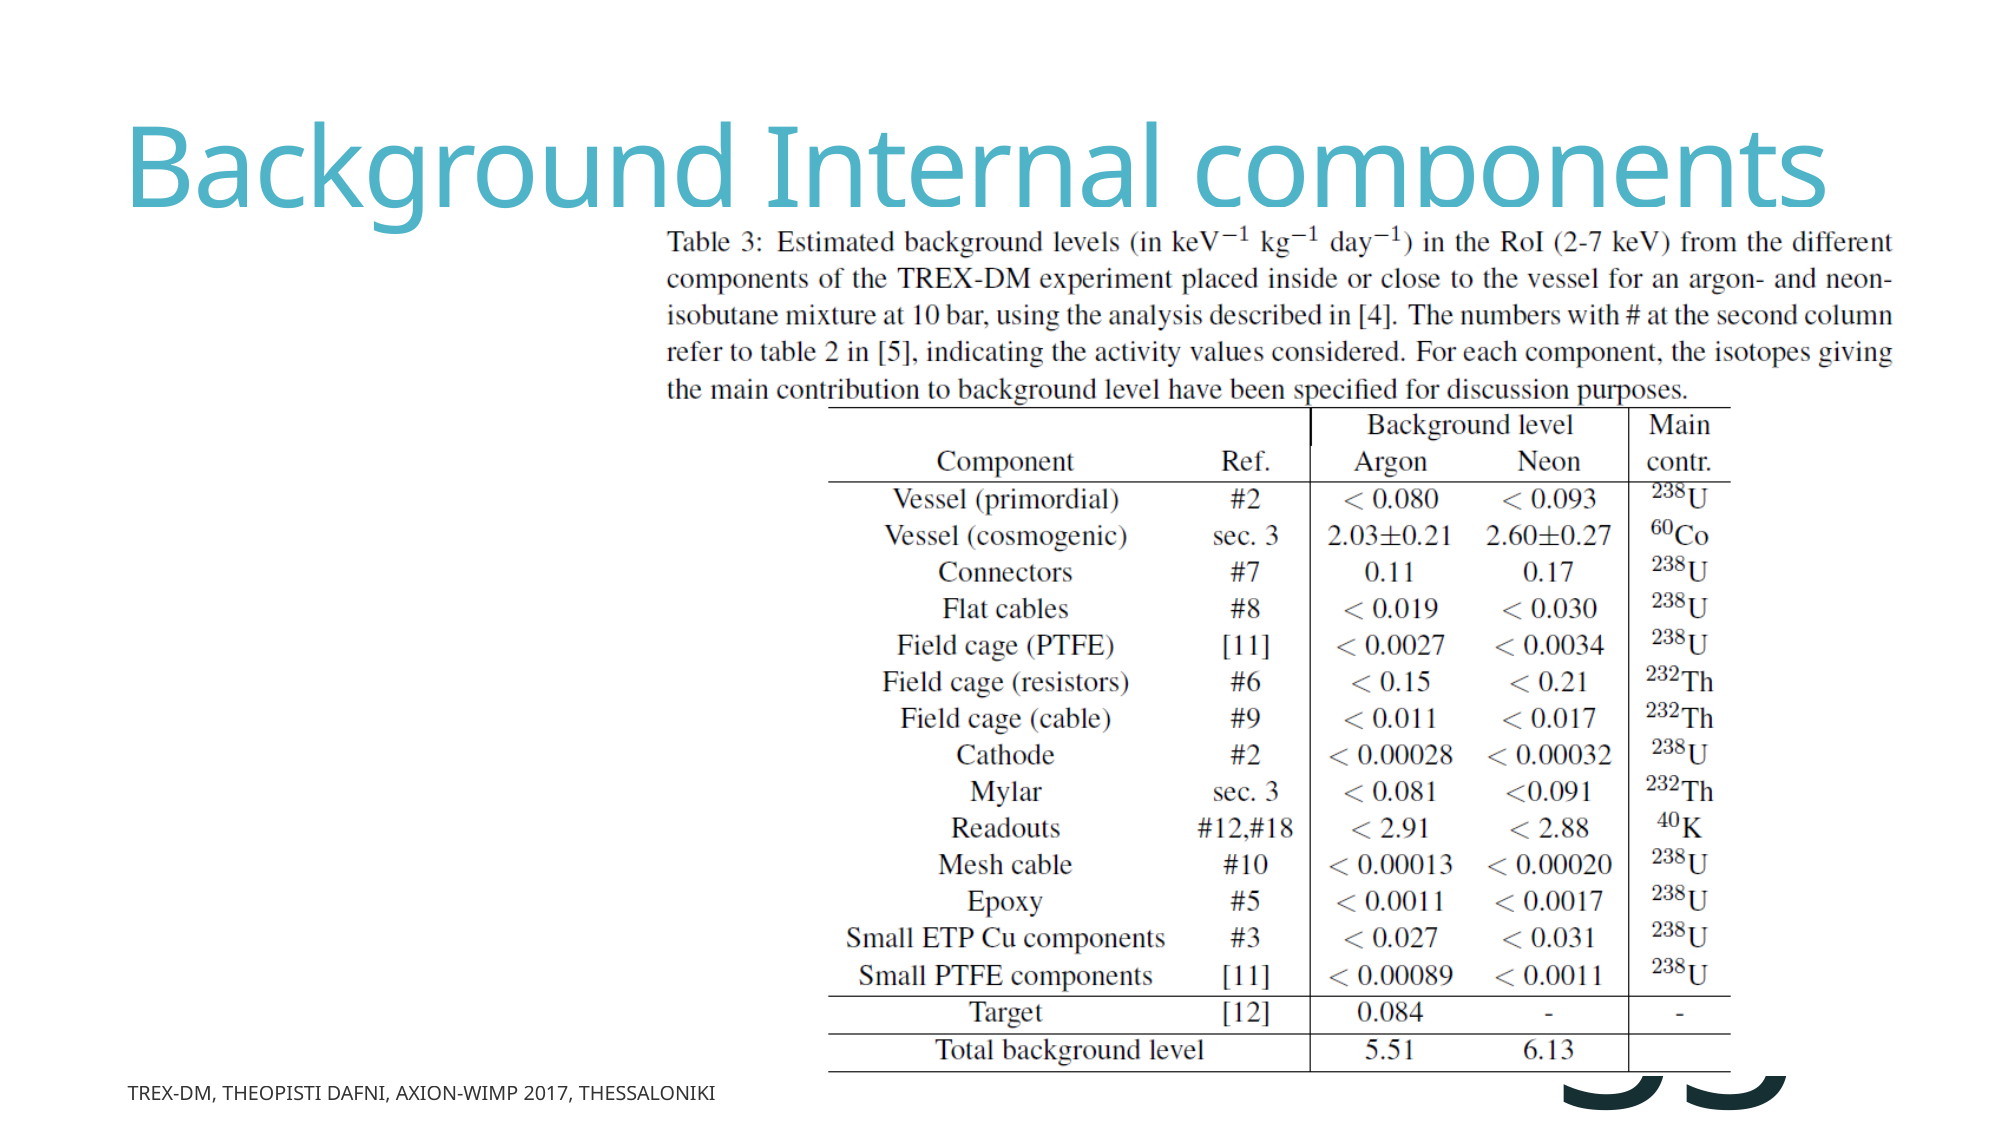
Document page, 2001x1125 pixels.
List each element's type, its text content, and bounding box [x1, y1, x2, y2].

slide_number 33 [1437, 963, 1918, 1125]
title Background Internal components [107, 81, 1875, 265]
picture [664, 207, 1896, 1076]
footer TREX-DM, Theopisti Dafni, Axion-WIMP 2017, Thessaloniki [112, 1075, 938, 1113]
